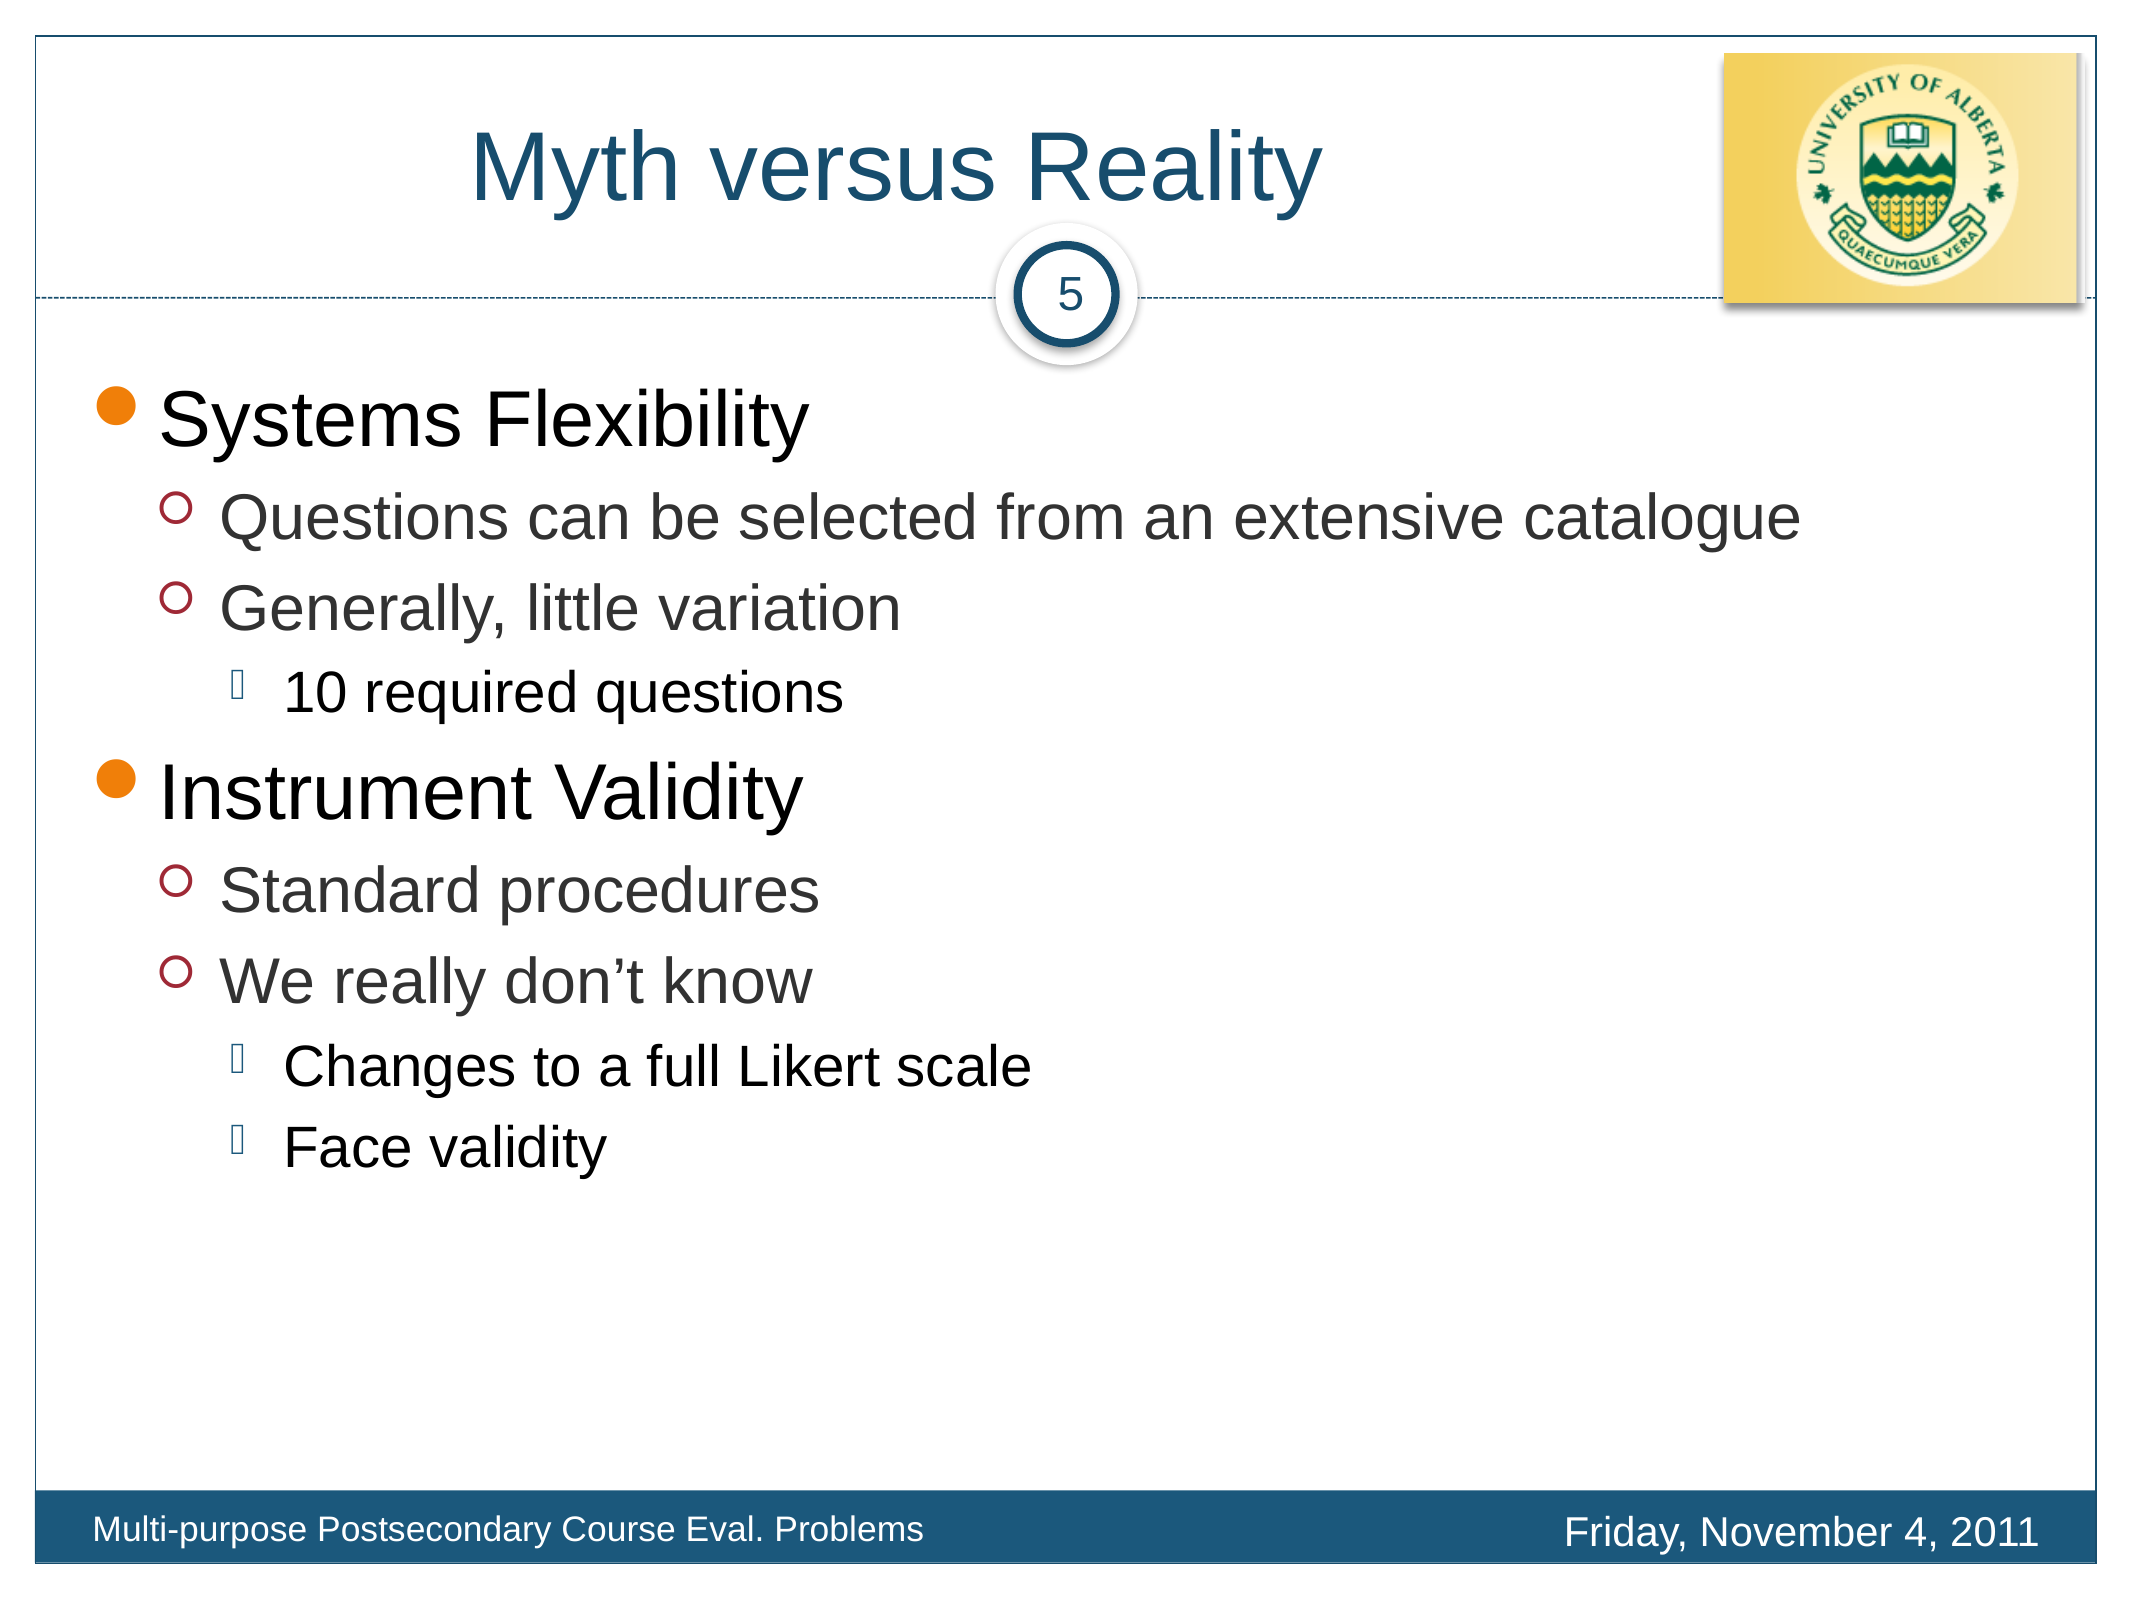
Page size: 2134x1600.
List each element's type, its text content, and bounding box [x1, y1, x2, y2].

picture [1724, 53, 2085, 303]
list Systems Flexibility Questions can be selected from an extensive catalogue Generally, little variation 10 required questions Instrument Validity Standard procedures We really don’t know Changes to a full Likert scale Face validity [70, 356, 2055, 1424]
footer Multi-purpose Postsecondary Course Eval. Problems [71, 1495, 1250, 1582]
slide_number 5 [1017, 239, 1125, 343]
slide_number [1351, 1494, 2062, 1580]
title Myth versus Reality [70, 53, 1725, 231]
